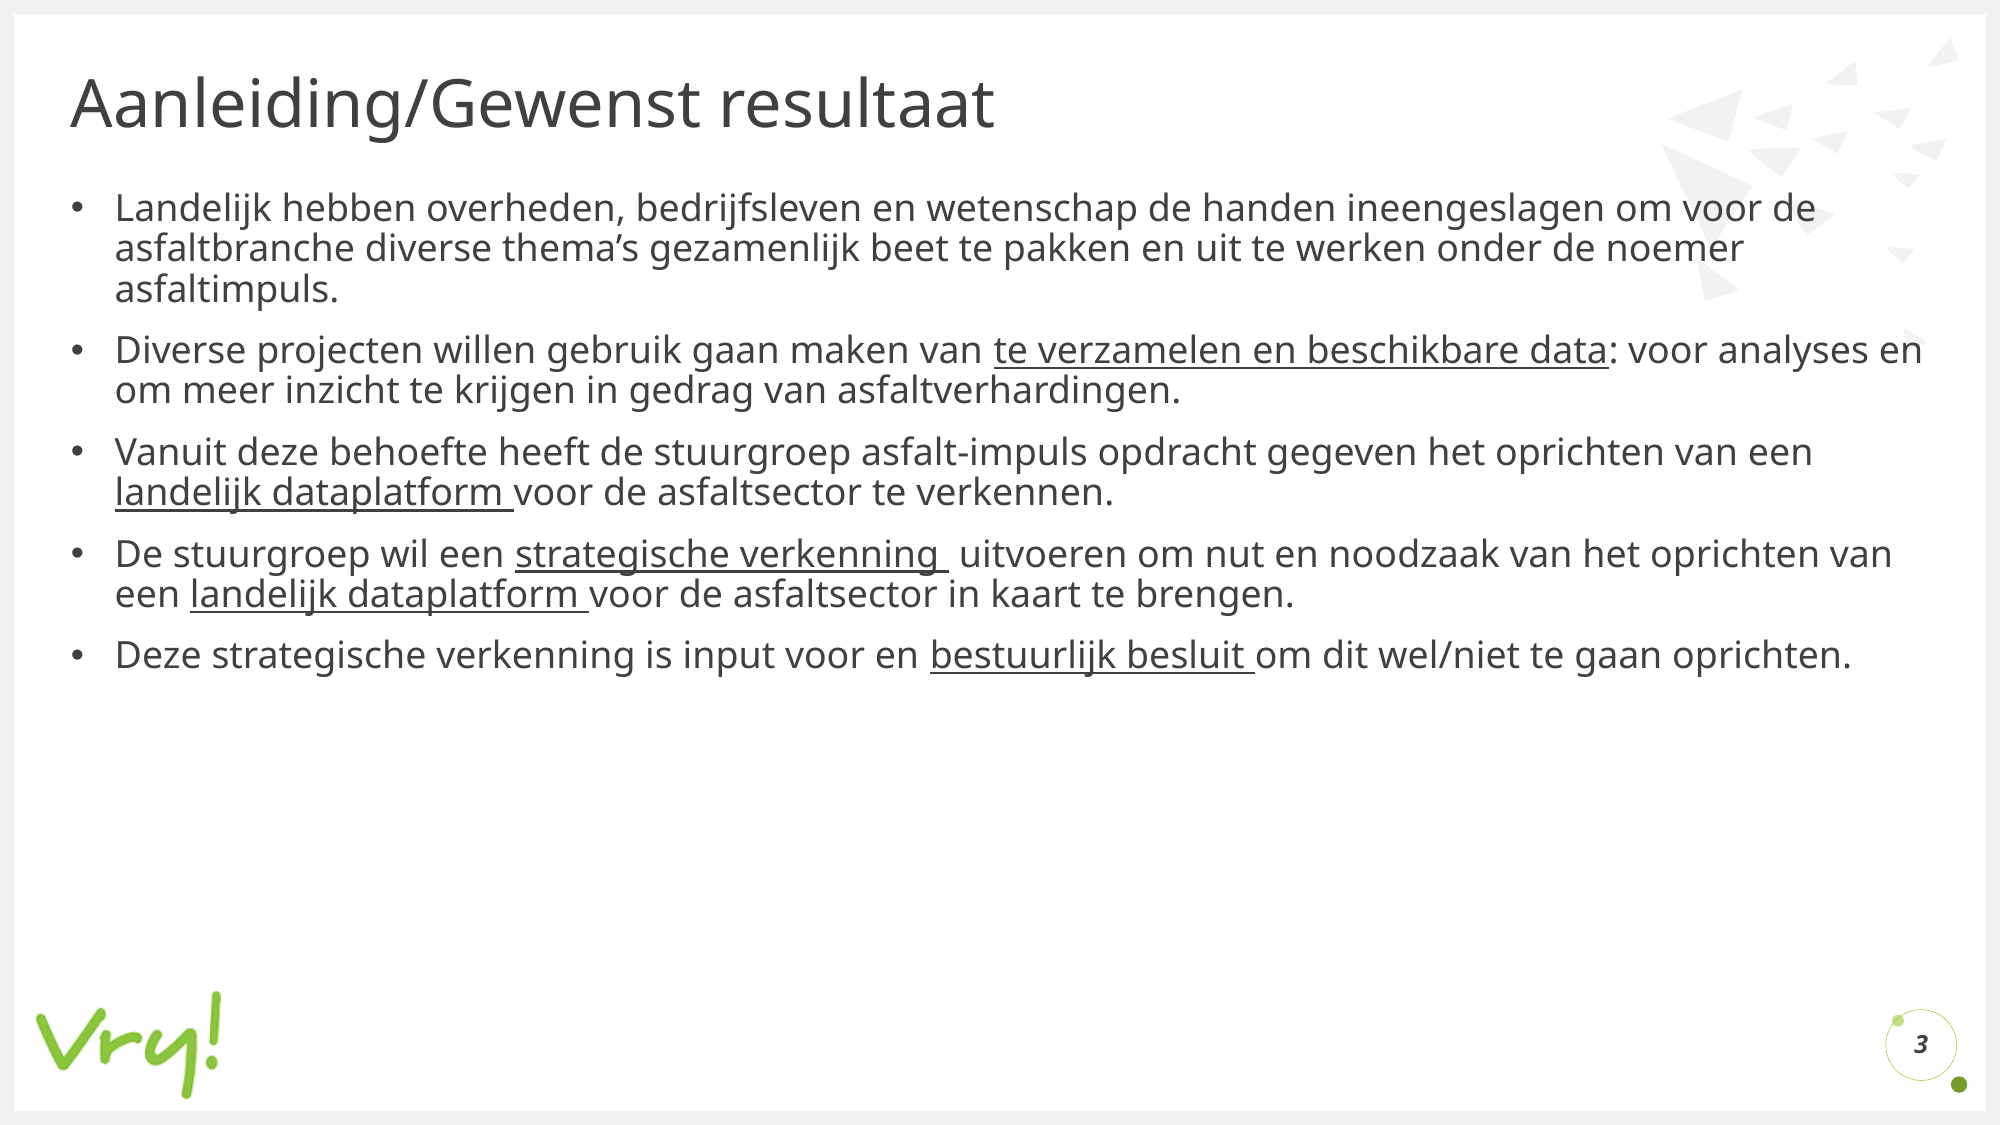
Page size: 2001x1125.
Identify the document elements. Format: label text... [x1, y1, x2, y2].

slide_number 3 [1885, 1009, 1957, 1081]
picture [36, 991, 221, 1099]
list Landelijk hebben overheden, bedrijfsleven en wetenschap de handen ineengeslagen om voor de asfaltbranche diverse thema’s gezamenlijk beet te pakken en uit te werken onder de noemer asfaltimpuls. Diverse projecten willen gebruik gaan maken van te verzamelen en beschikbare data: voor analyses en om meer inzicht te krijgen in gedrag van asfaltverhardingen. Vanuit deze behoefte heeft de stuurgroep asfalt-impuls opdracht gegeven het oprichten van een landelijk dataplatform voor de asfaltsector te verkennen. De stuurgroep wil een strategische verkenning uitvoeren om nut en noodzaak van het oprichten van een landelijk dataplatform voor de asfaltsector in kaart te brengen. Deze strategische verkenning is input voor en bestuurlijk besluit om dit wel/niet te gaan oprichten. [70, 188, 1932, 957]
title Aanleiding/Gewenst resultaat [70, 70, 1932, 142]
